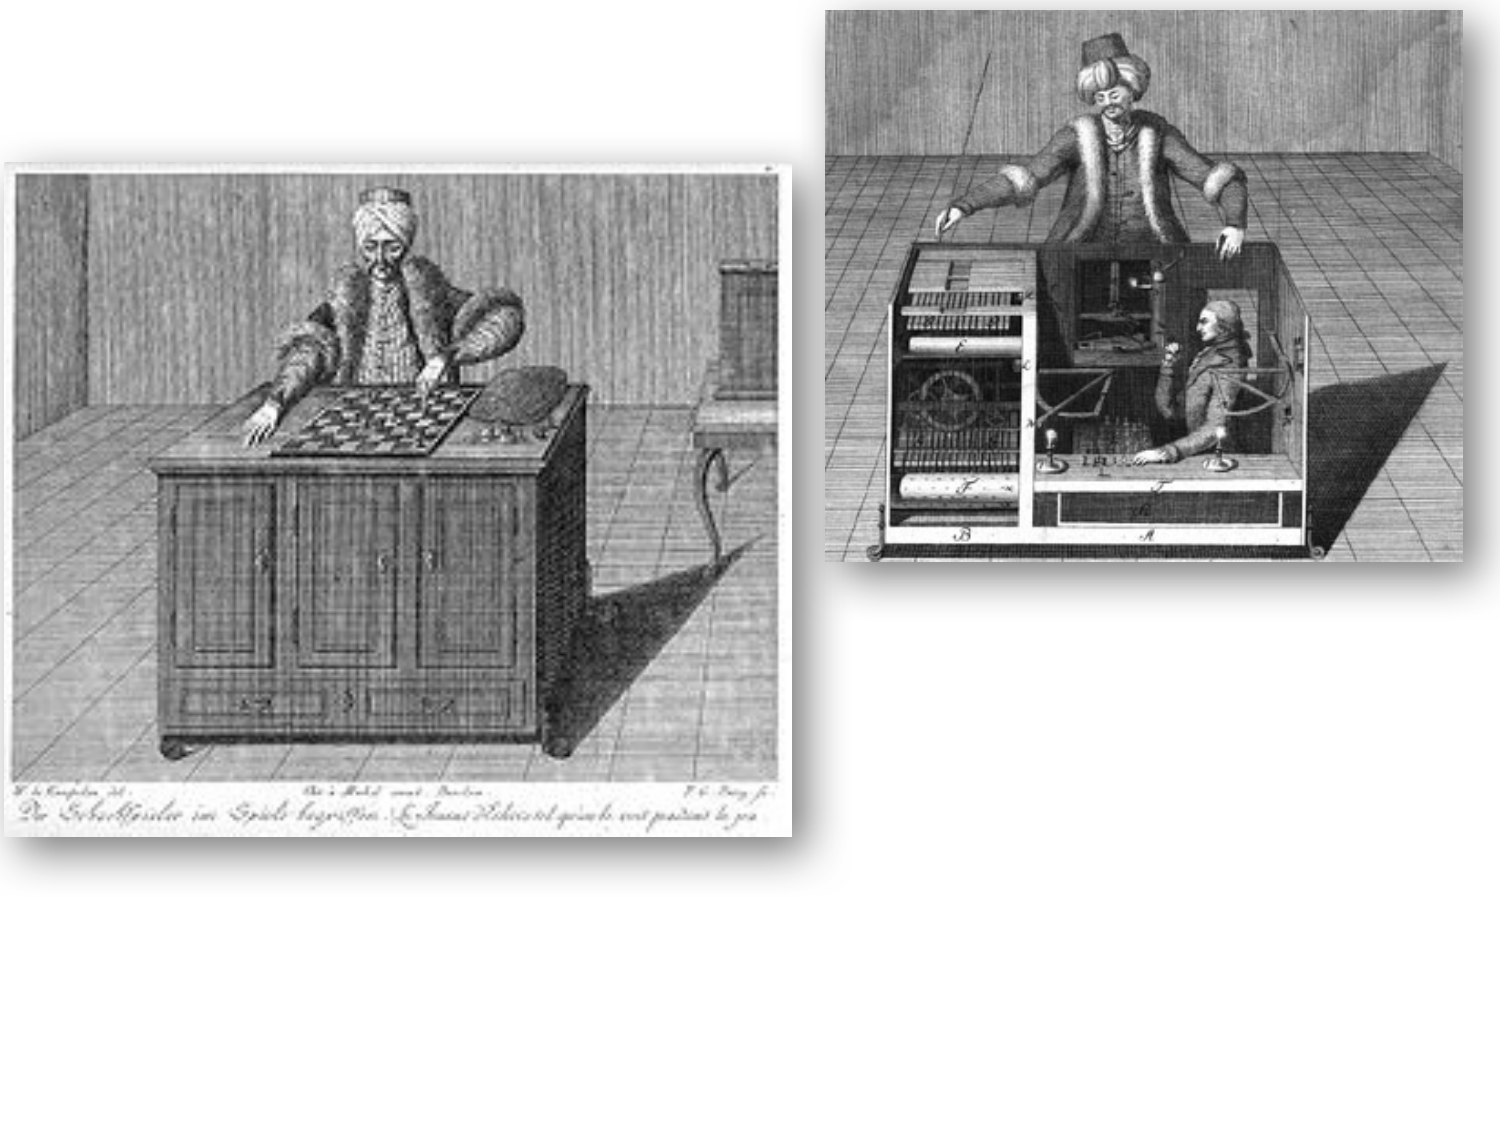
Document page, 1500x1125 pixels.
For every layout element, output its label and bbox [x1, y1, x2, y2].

picture [824, 9, 1463, 563]
picture [4, 162, 793, 837]
